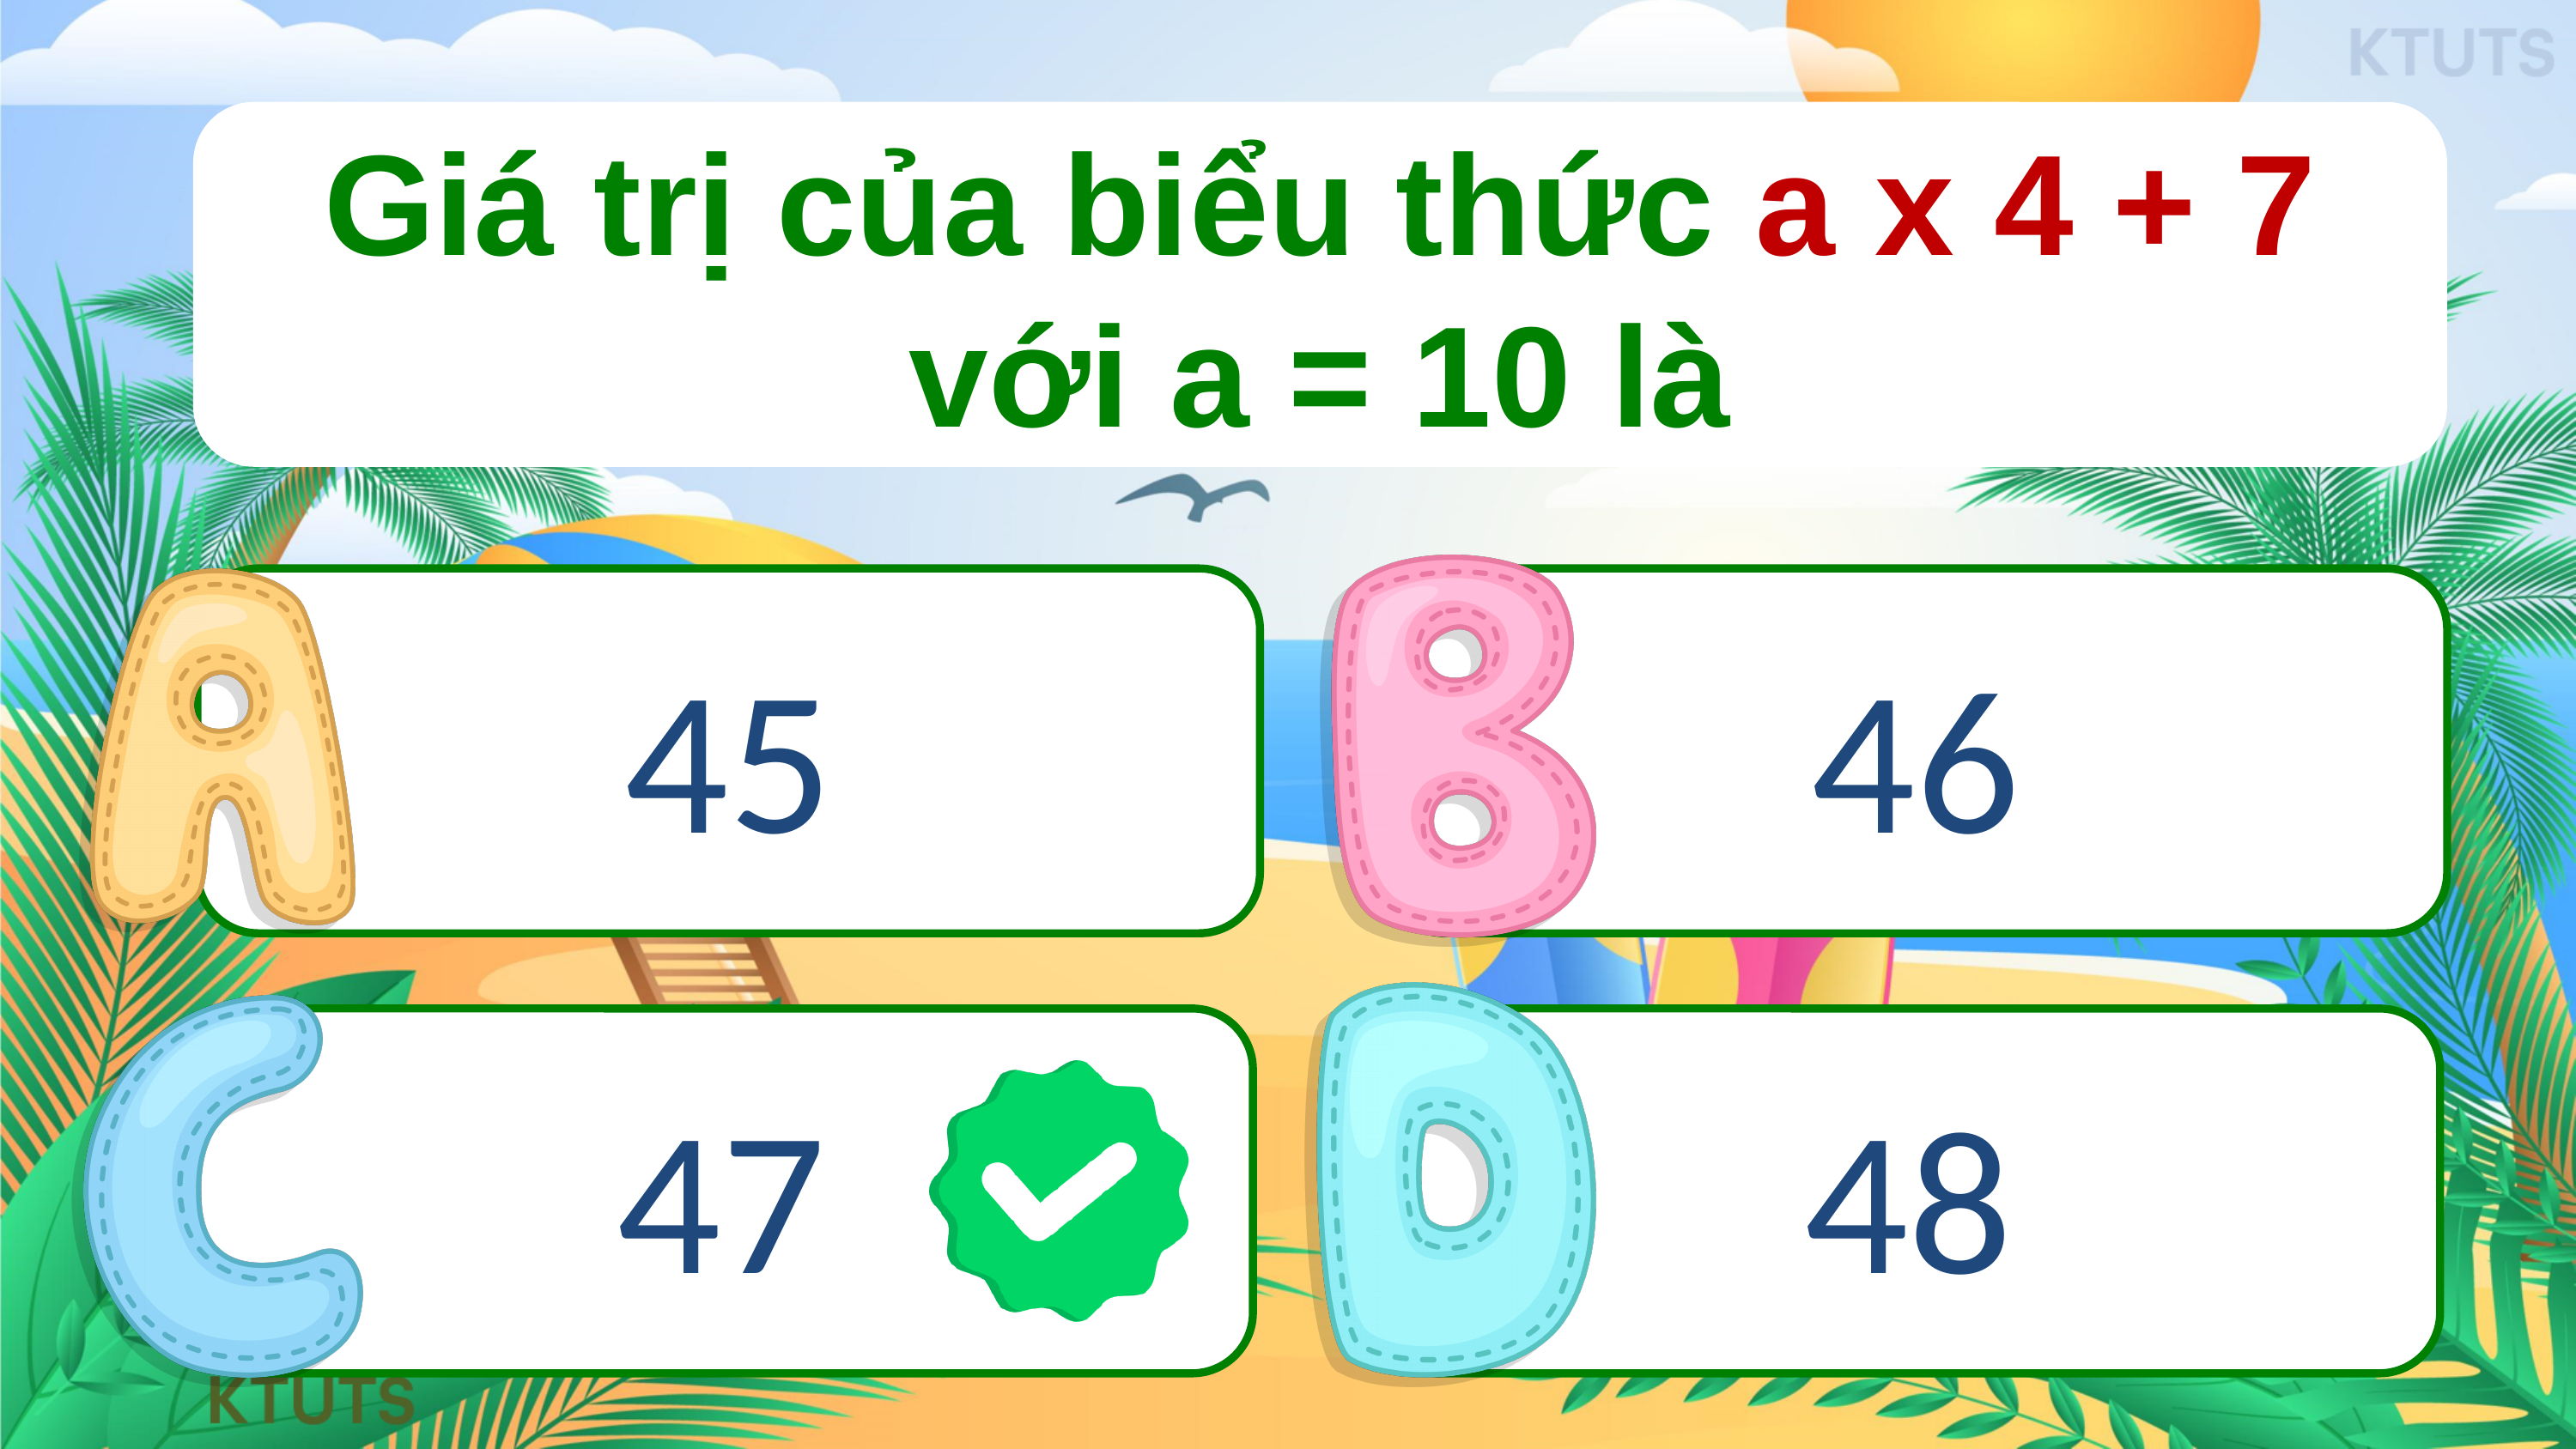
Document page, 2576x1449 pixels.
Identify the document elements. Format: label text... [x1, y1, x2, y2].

text_box Giá trị của biểu thức a x 4 + 7 với a = 10 là [191, 100, 2450, 469]
text_box 45 [353, 567, 1262, 936]
text_box 47 [366, 1006, 1255, 1375]
picture [0, 0, 2576, 1449]
text_box 46 [1600, 567, 2450, 936]
text_box 48 [1601, 1006, 2442, 1375]
